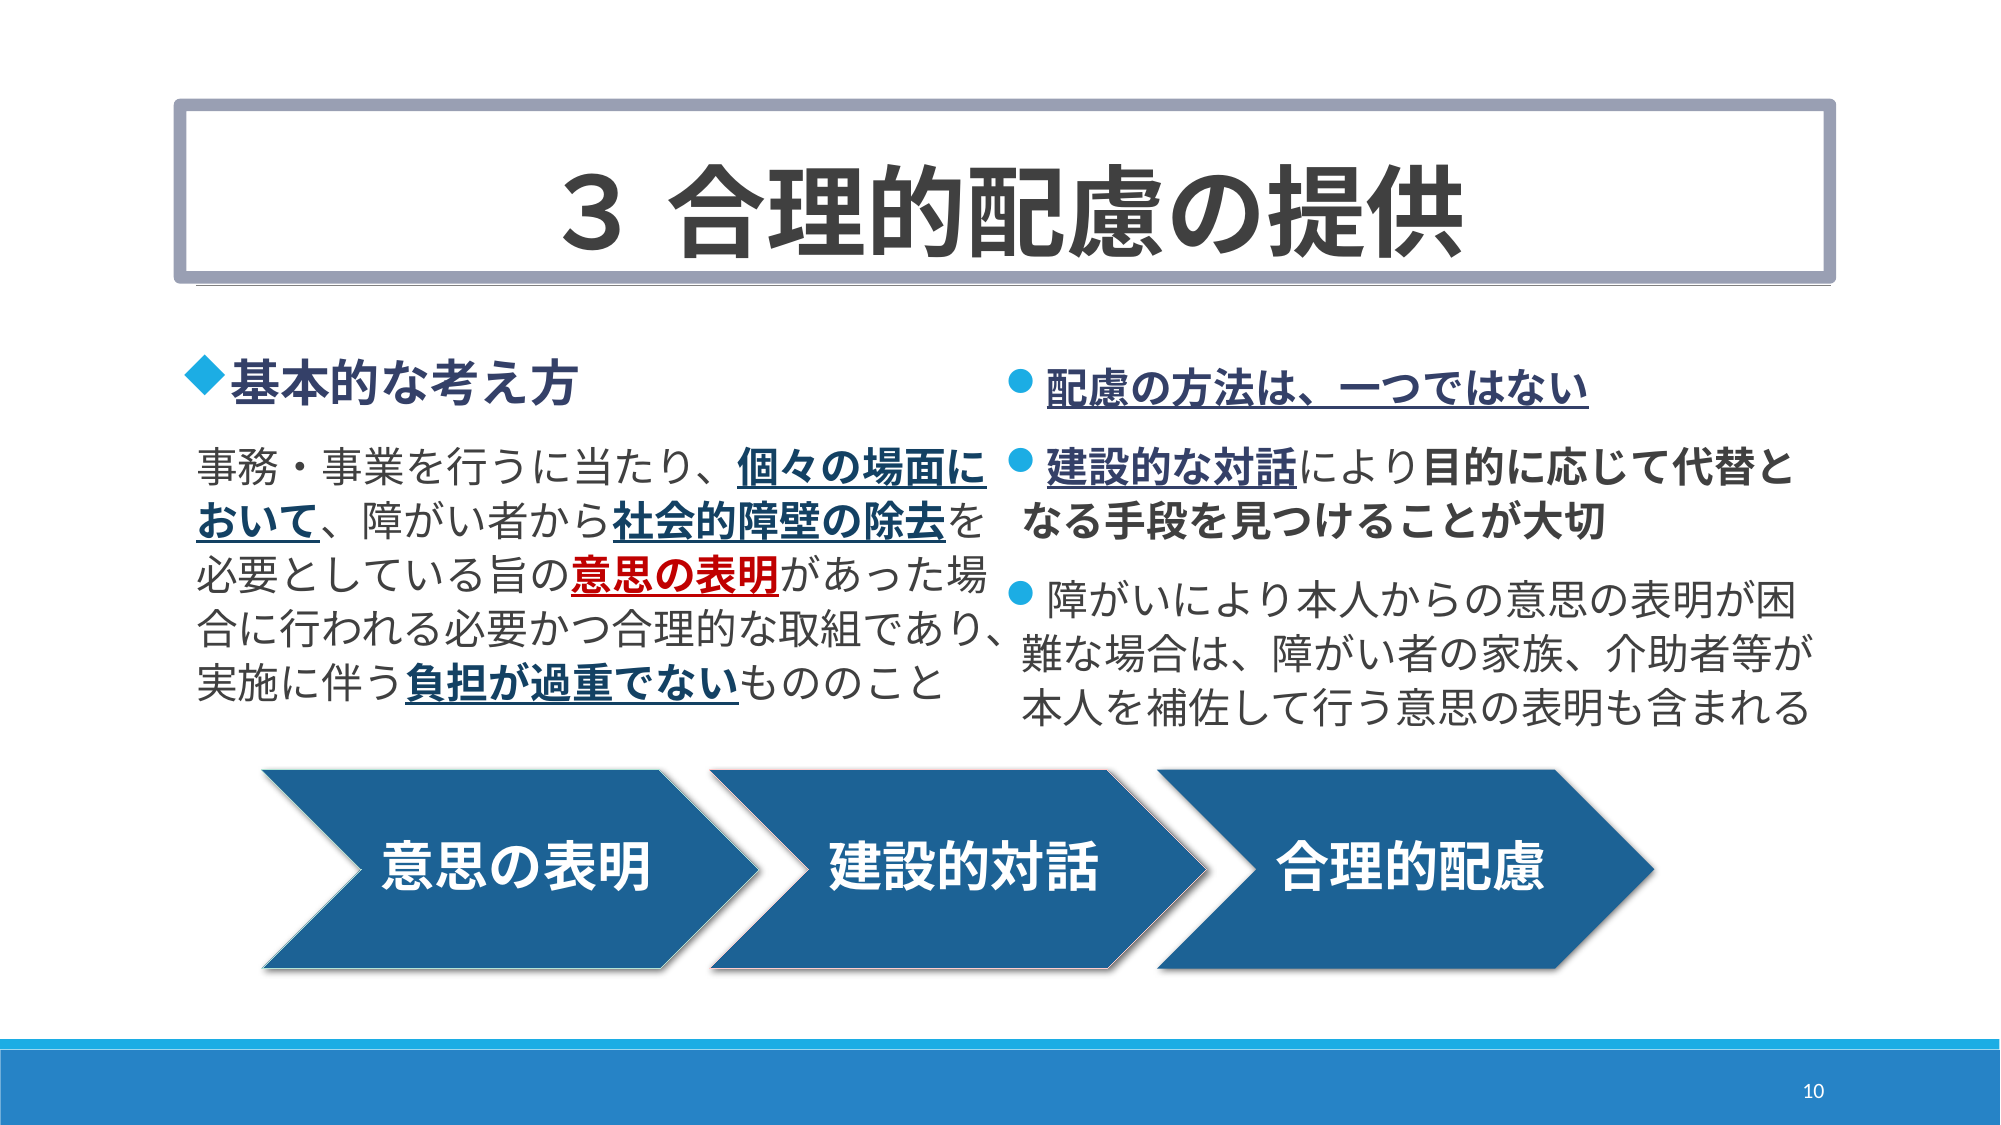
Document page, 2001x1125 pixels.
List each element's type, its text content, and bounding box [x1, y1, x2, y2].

slide_number 10 [1624, 1059, 1840, 1120]
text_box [260, 668, 1656, 1071]
list 基本的な考え方 事務・事業を行うに当たり、個々の場面において、障がい者から社会的障壁の除去を必要としている旨の意思の表明があった場合に行われる必要かつ合理的な取組であり、実施に伴う負担が過重でないもののこと 配慮の方法は、一つではない 建設的な対話により目的に応じて代替となる手段を見つけることが大切 障がいにより本人からの意思の表明が困難な場合は、障がい者の家族、介助者等が 本人を補佐して行う意思の表明も含まれる [180, 349, 1830, 802]
title ３ 合理的配慮の提供 [180, 104, 1830, 278]
